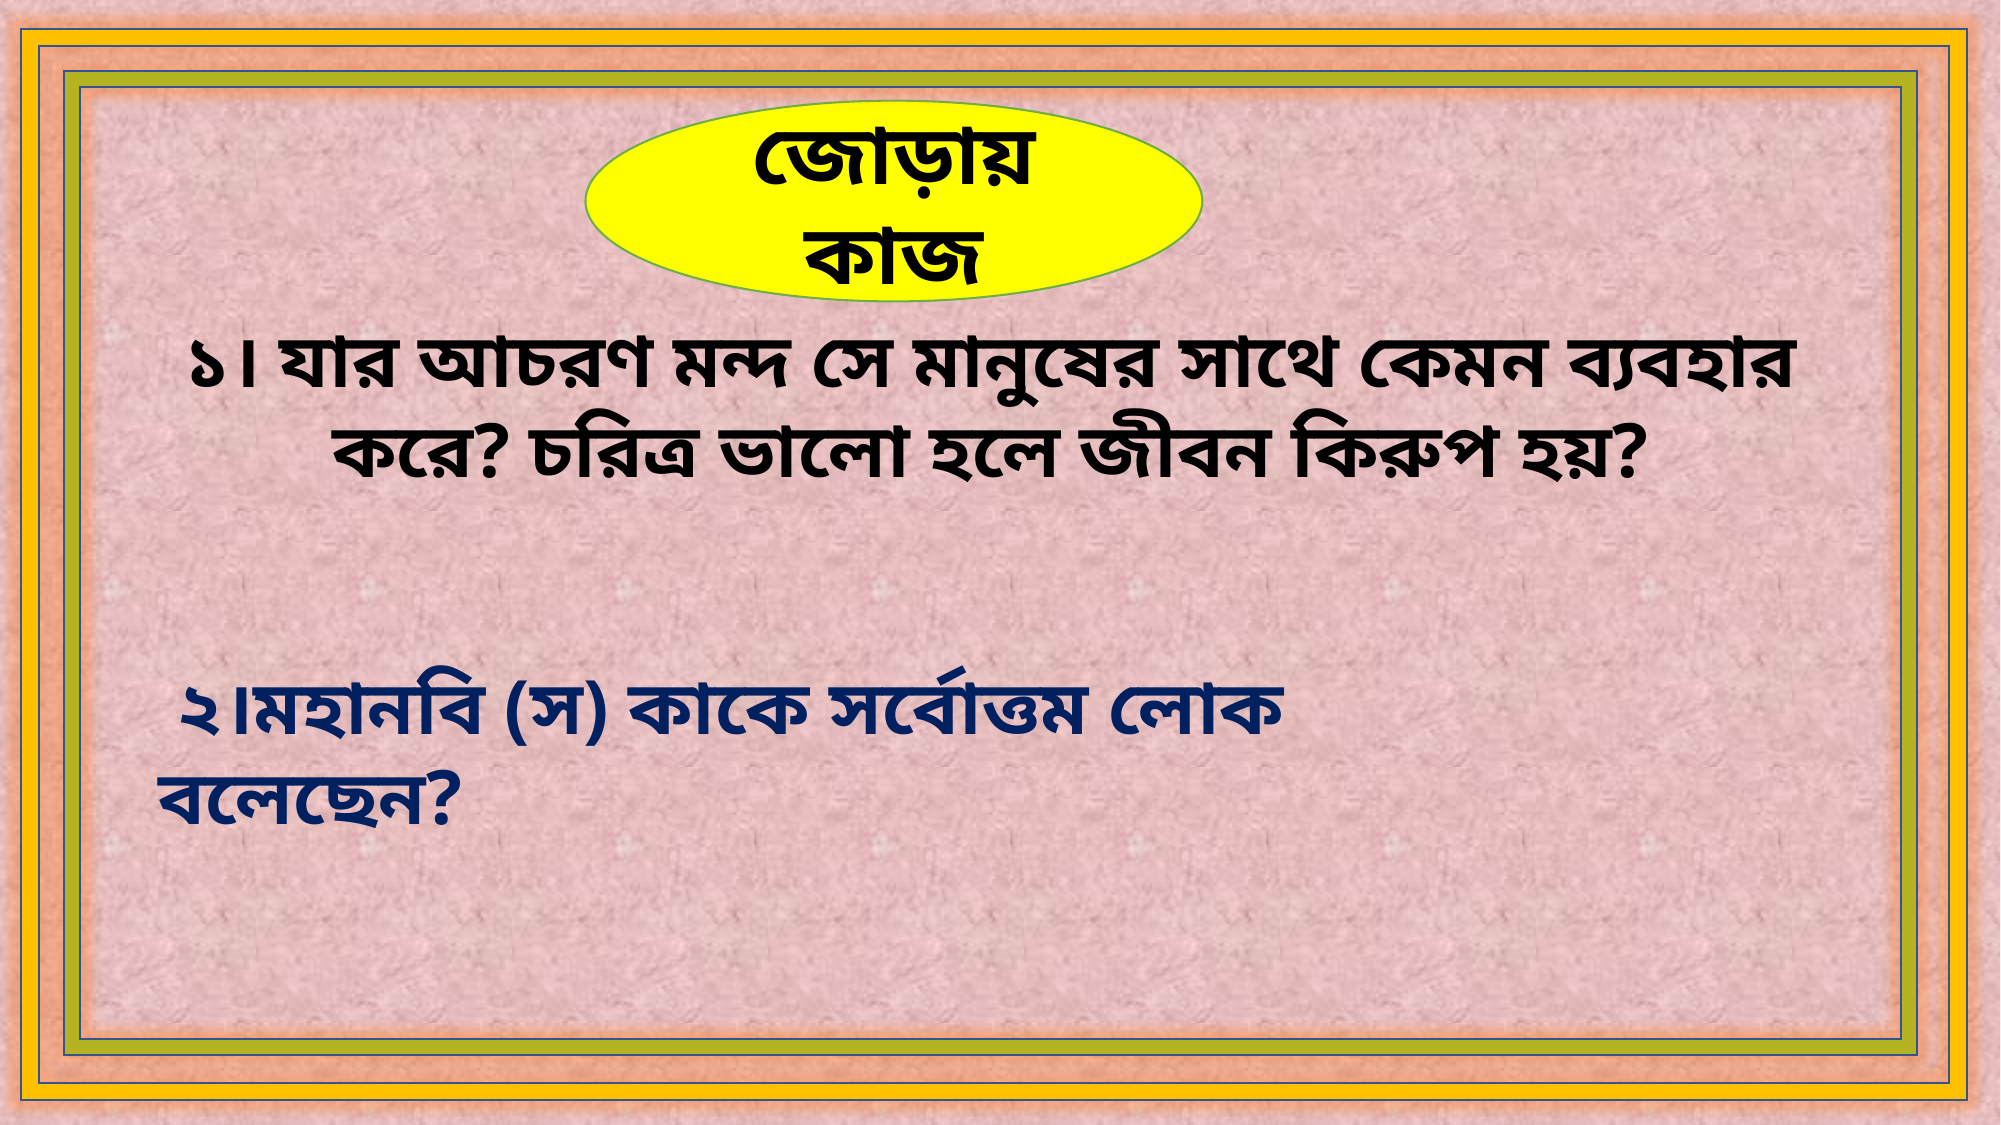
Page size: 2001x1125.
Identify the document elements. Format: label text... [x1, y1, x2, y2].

text_box [63, 70, 1918, 1056]
text_box ২।মহানবি (স) কাকে সর্বোত্তম লোক বলেছেন? [143, 652, 1562, 847]
picture [0, 0, 2001, 1125]
text_box ১। যার আচরণ মন্দ সে মানুষের সাথে কেমন ব্যবহার করে? চরিত্র ভালো হলে জীবন কিরুপ হয়? [111, 305, 1870, 500]
text_box [20, 28, 1968, 1101]
text_box জোড়ায় কাজ [584, 104, 1204, 303]
